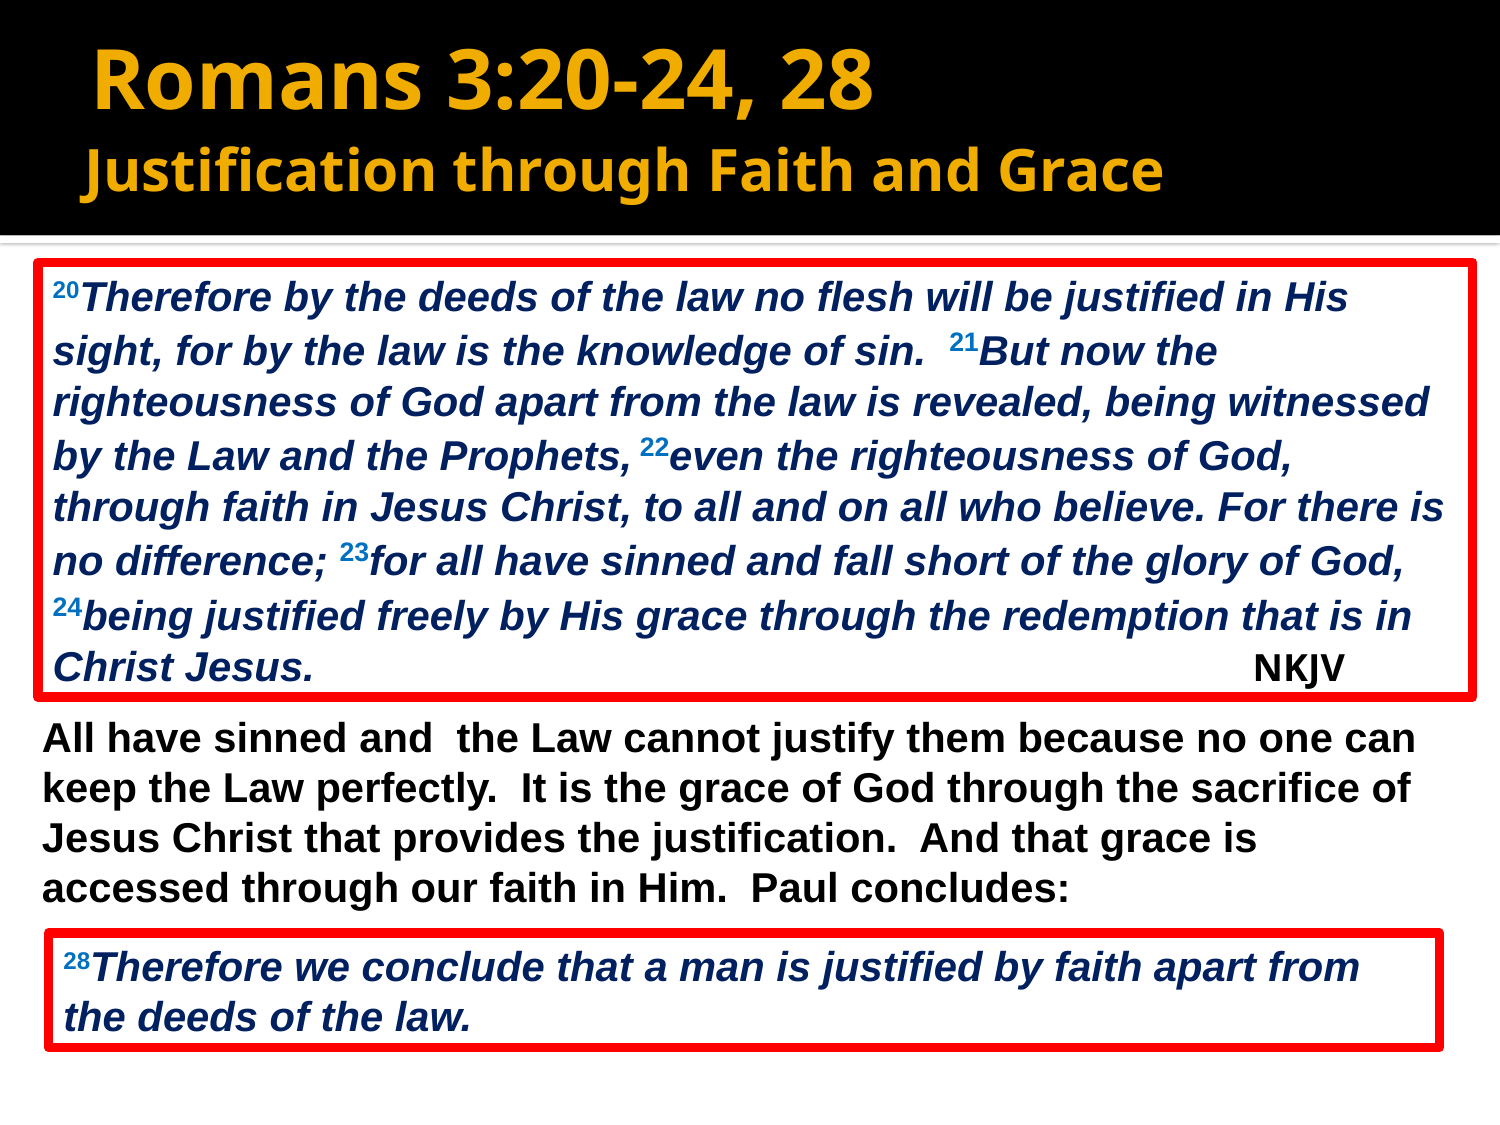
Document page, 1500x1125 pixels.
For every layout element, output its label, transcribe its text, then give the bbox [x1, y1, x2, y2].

text_box Justification through Faith and Grace [69, 104, 1417, 231]
text_box All have sinned and the Law cannot justify them because no one can keep the Law perfectly. It is the grace of God through the sacrifice of Jesus Christ that provides the justification. And that grace is accessed through our faith in Him. Paul concludes: [27, 703, 1462, 918]
title Romans 3:20-24, 28 [75, 19, 967, 104]
text_box 28Therefore we conclude that a man is justified by faith apart from the deeds of the law. [48, 932, 1440, 1048]
text_box 20Therefore by the deeds of the law no flesh will be justified in His sight, for by the law is the knowledge of sin. 21But now the righteousness of God apart from the law is revealed, being witnessed by the Law and the Prophets, 22even the righteousness of God, through faith in Jesus Christ, to all and on all who believe. For there is no difference; 23for all have sinned and fall short of the glory of God, 24being justified freely by His grace through the redemption that is in Christ Jesus. NKJV [37, 262, 1473, 698]
